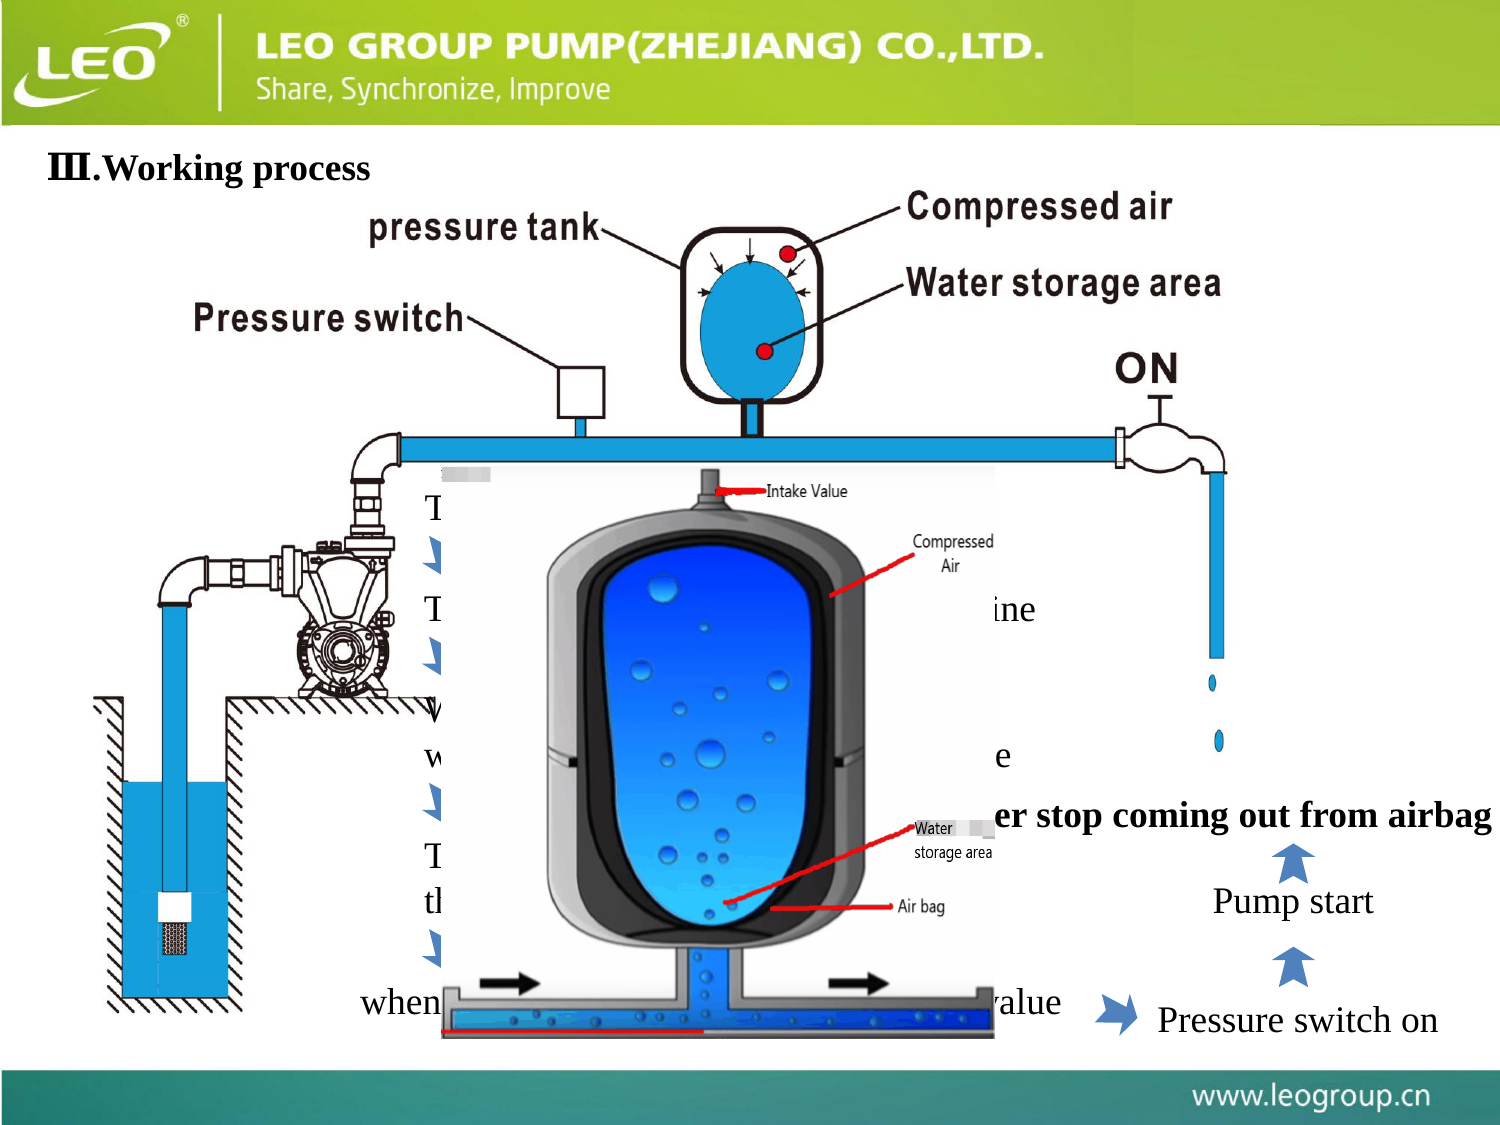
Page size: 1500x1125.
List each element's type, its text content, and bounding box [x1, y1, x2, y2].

text_box Pump start [1325, 868, 1390, 929]
text_box Pressure switch on [1322, 987, 1454, 1047]
picture [0, 0, 1500, 1125]
text_box Water stop coming out from airbag [1325, 782, 1500, 843]
